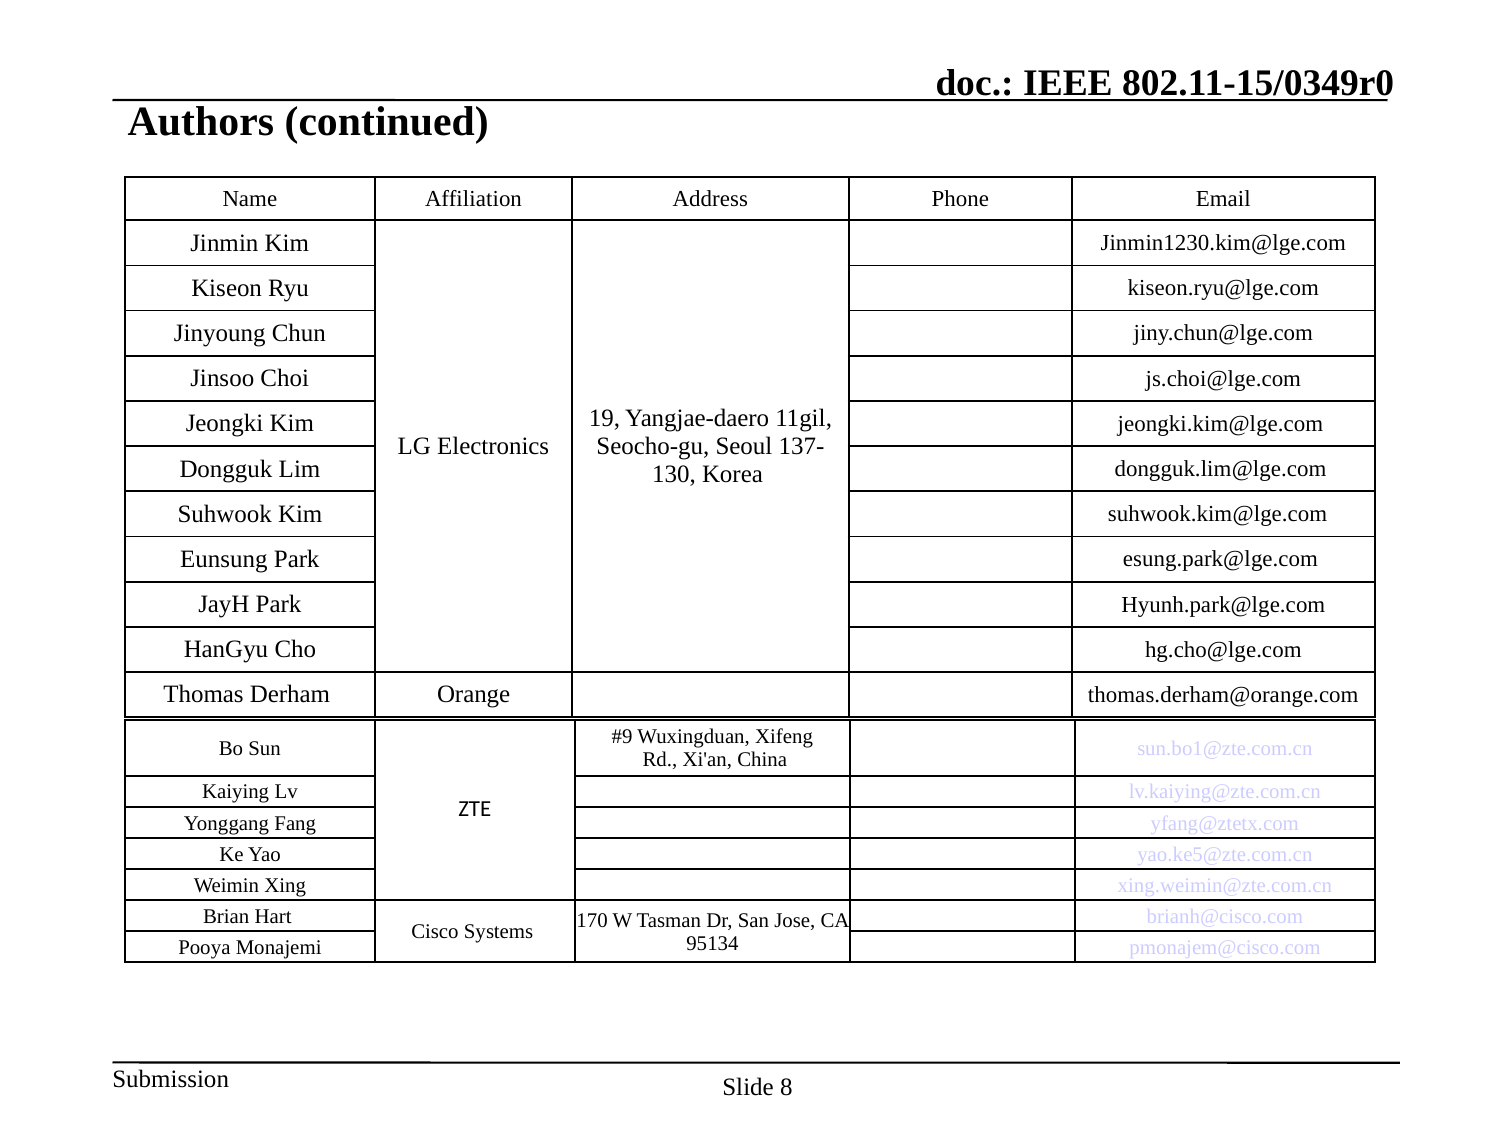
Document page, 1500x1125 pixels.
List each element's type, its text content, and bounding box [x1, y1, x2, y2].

table_cell hg.cho@lge.com [1073, 628, 1374, 671]
table_cell [850, 311, 1071, 355]
table_cell yao.ke5@zte.com.cn [1076, 839, 1374, 868]
table_header sun.bo1@zte.com.cn [1076, 721, 1374, 775]
table_cell yfang@ztetx.com [1076, 808, 1374, 837]
table_cell [851, 932, 1074, 961]
slide_number Slide 8 [713, 1069, 802, 1101]
table_cell Brian Hart [126, 901, 374, 930]
table_cell esung.park@lge.com [1073, 537, 1374, 581]
table_cell [850, 537, 1071, 581]
table_cell 170 W Tasman Dr, San Jose, CA 95134 [576, 901, 849, 961]
table_cell xing.weimin@zte.com.cn [1076, 870, 1374, 899]
table_cell [850, 447, 1071, 490]
table_cell [576, 808, 849, 837]
table_cell Dongguk Lim [126, 447, 374, 490]
table_cell dongguk.lim@lge.com [1073, 447, 1374, 490]
table_cell lv.kaiying@zte.com.cn [1076, 777, 1374, 806]
table_cell Jinmin1230.kim@lge.com [1073, 221, 1374, 265]
table_header Affiliation [376, 178, 571, 219]
table_cell thomas.derham@orange.com [1073, 673, 1374, 716]
table_cell Weimin Xing [126, 870, 374, 899]
table_header Name [126, 178, 374, 219]
table_cell jiny.chun@lge.com [1073, 311, 1374, 355]
table_header Address [573, 178, 848, 219]
table_cell [851, 777, 1074, 806]
title Authors (continued) [112, 99, 1388, 138]
table_cell HanGyu Cho [126, 628, 374, 671]
table_cell [576, 777, 849, 806]
table_cell 19, Yangjae-daero 11gil, Seocho-gu, Seoul 137-130, Korea [573, 221, 848, 671]
table_cell [576, 870, 849, 899]
table_cell [850, 628, 1071, 671]
table_cell Eunsung Park [126, 537, 374, 581]
table_cell Cisco Systems [376, 901, 574, 961]
table_cell js.choi@lge.com [1073, 357, 1374, 400]
table_header #9 Wuxingduan, Xifeng Rd., Xi'an, China [576, 721, 849, 775]
table_cell Jinyoung Chun [126, 311, 374, 355]
table_cell brianh@cisco.com [1076, 901, 1374, 930]
table_cell Thomas Derham [126, 673, 374, 716]
table_cell [851, 901, 1074, 930]
table_cell [851, 808, 1074, 837]
table_cell [850, 492, 1071, 536]
table_cell Kiseon Ryu [126, 266, 374, 310]
table_cell [850, 583, 1071, 626]
table_header [851, 721, 1074, 775]
table_cell LG Electronics [376, 221, 571, 671]
table_header ZTE [376, 721, 574, 899]
table_header Phone [850, 178, 1071, 219]
table_cell [851, 870, 1074, 899]
table_cell Orange [376, 673, 571, 716]
table_cell [850, 673, 1071, 716]
table_cell Jinsoo Choi [126, 357, 374, 400]
table_cell [850, 221, 1071, 265]
table_cell [573, 673, 848, 716]
table_cell Hyunh.park@lge.com [1073, 583, 1374, 626]
table_cell [850, 357, 1071, 400]
table_cell Jeongki Kim [126, 402, 374, 445]
table_cell Jinmin Kim [126, 221, 374, 265]
table_cell [576, 839, 849, 868]
table_cell JayH Park [126, 583, 374, 626]
table_cell Kaiying Lv [126, 777, 374, 806]
table_cell [851, 839, 1074, 868]
table_cell pmonajem@cisco.com [1076, 932, 1374, 961]
table_cell Yonggang Fang [126, 808, 374, 837]
table_header Email [1073, 178, 1374, 219]
table_cell jeongki.kim@lge.com [1073, 402, 1374, 445]
table_cell Ke Yao [126, 839, 374, 868]
table_cell [850, 402, 1071, 445]
table_cell Pooya Monajemi [126, 932, 374, 961]
table_cell kiseon.ryu@lge.com [1073, 266, 1374, 310]
table_cell suhwook.kim@lge.com [1073, 492, 1374, 536]
table_header Bo Sun [126, 721, 374, 775]
table_cell [850, 266, 1071, 310]
table_cell Suhwook Kim [126, 492, 374, 536]
